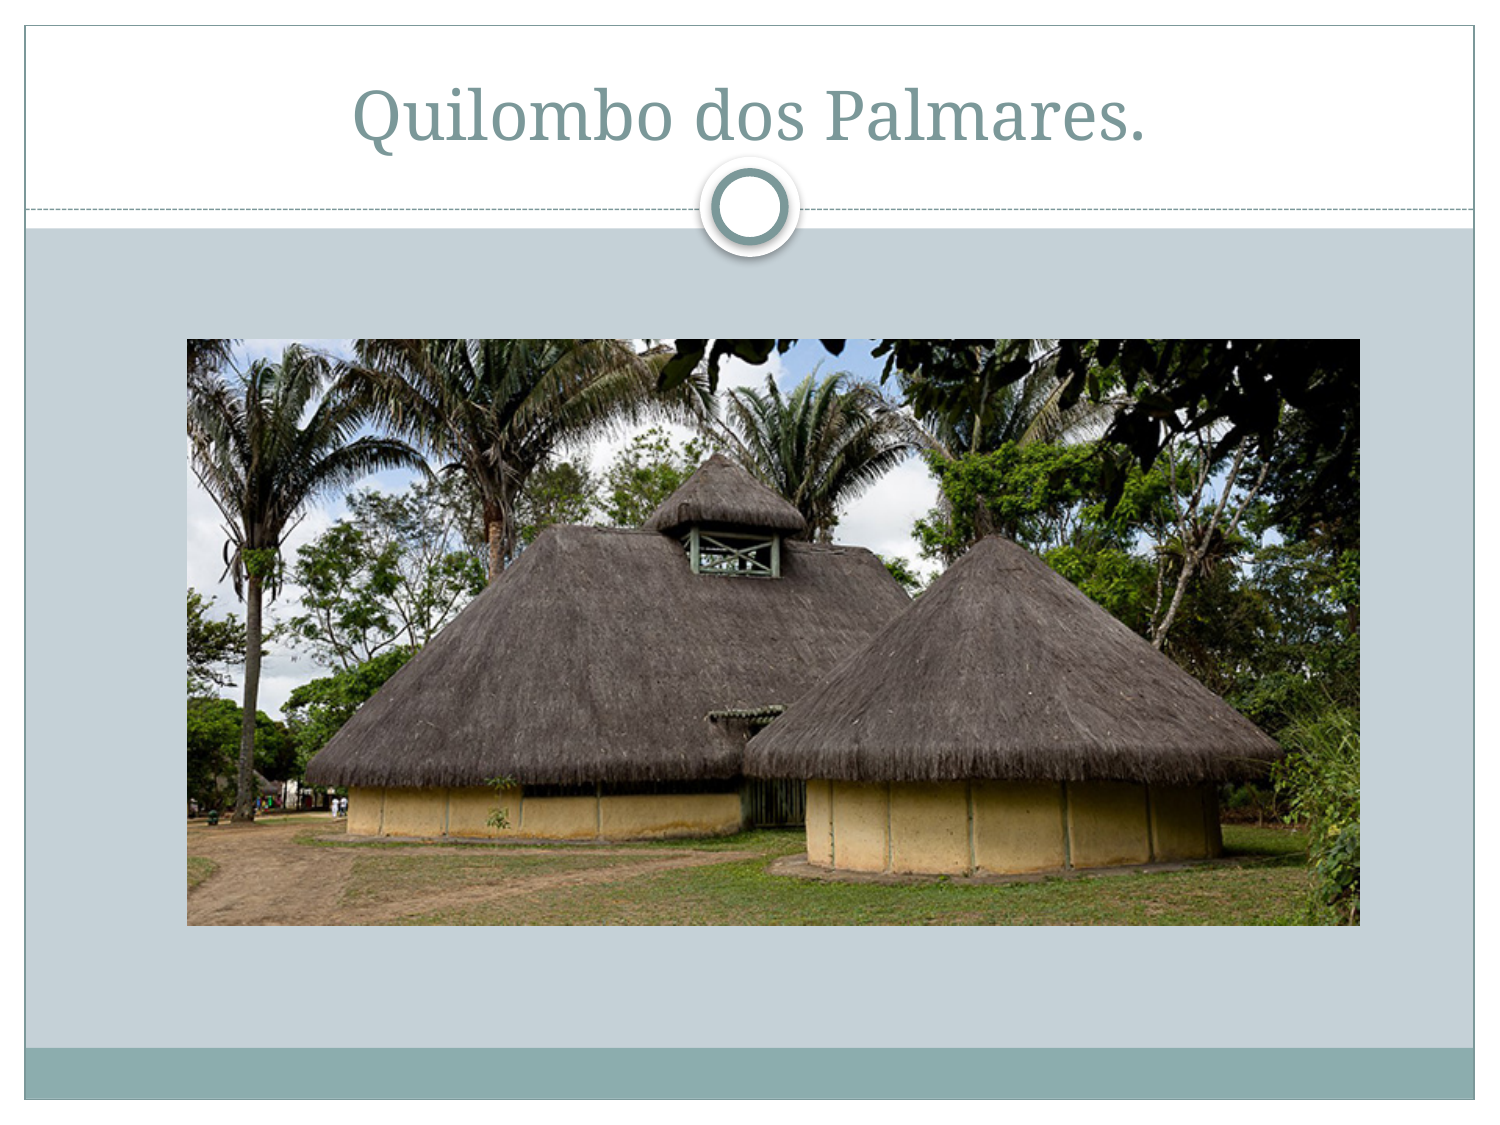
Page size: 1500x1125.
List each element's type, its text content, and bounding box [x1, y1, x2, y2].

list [187, 339, 1360, 926]
title Quilombo dos Palmares. [49, 37, 1450, 162]
